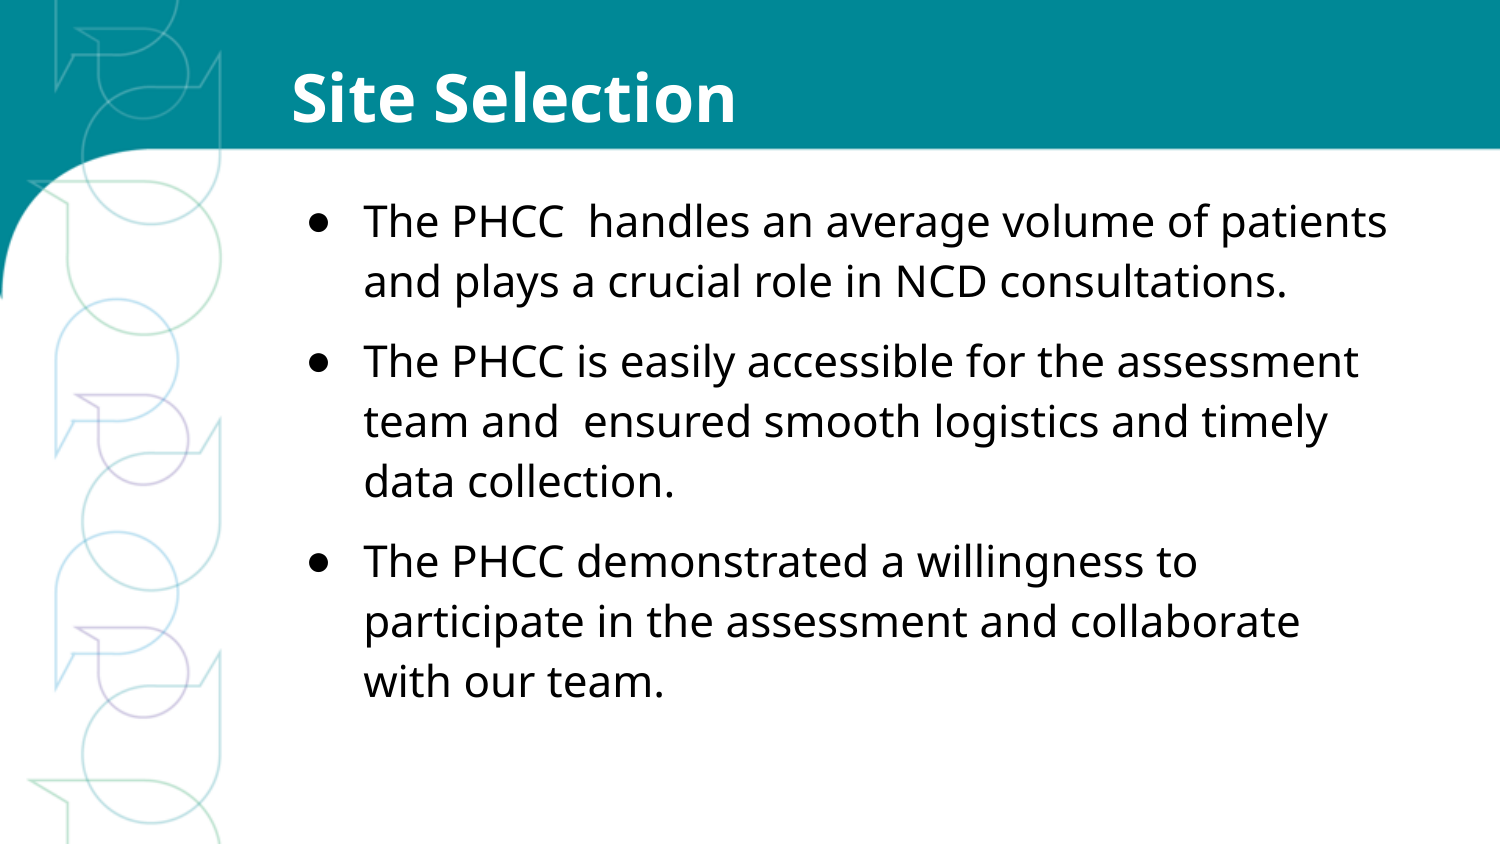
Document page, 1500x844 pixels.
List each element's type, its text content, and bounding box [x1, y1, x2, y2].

list The PHCC handles an average volume of patients and plays a crucial role in NCD consultations. The PHCC is easily accessible for the assessment team and ensured smooth logistics and timely data collection. The PHCC demonstrated a willingness to participate in the assessment and collaborate with our team. [276, 183, 1416, 757]
picture [0, 0, 1500, 844]
title Site Selection [276, 25, 1416, 167]
